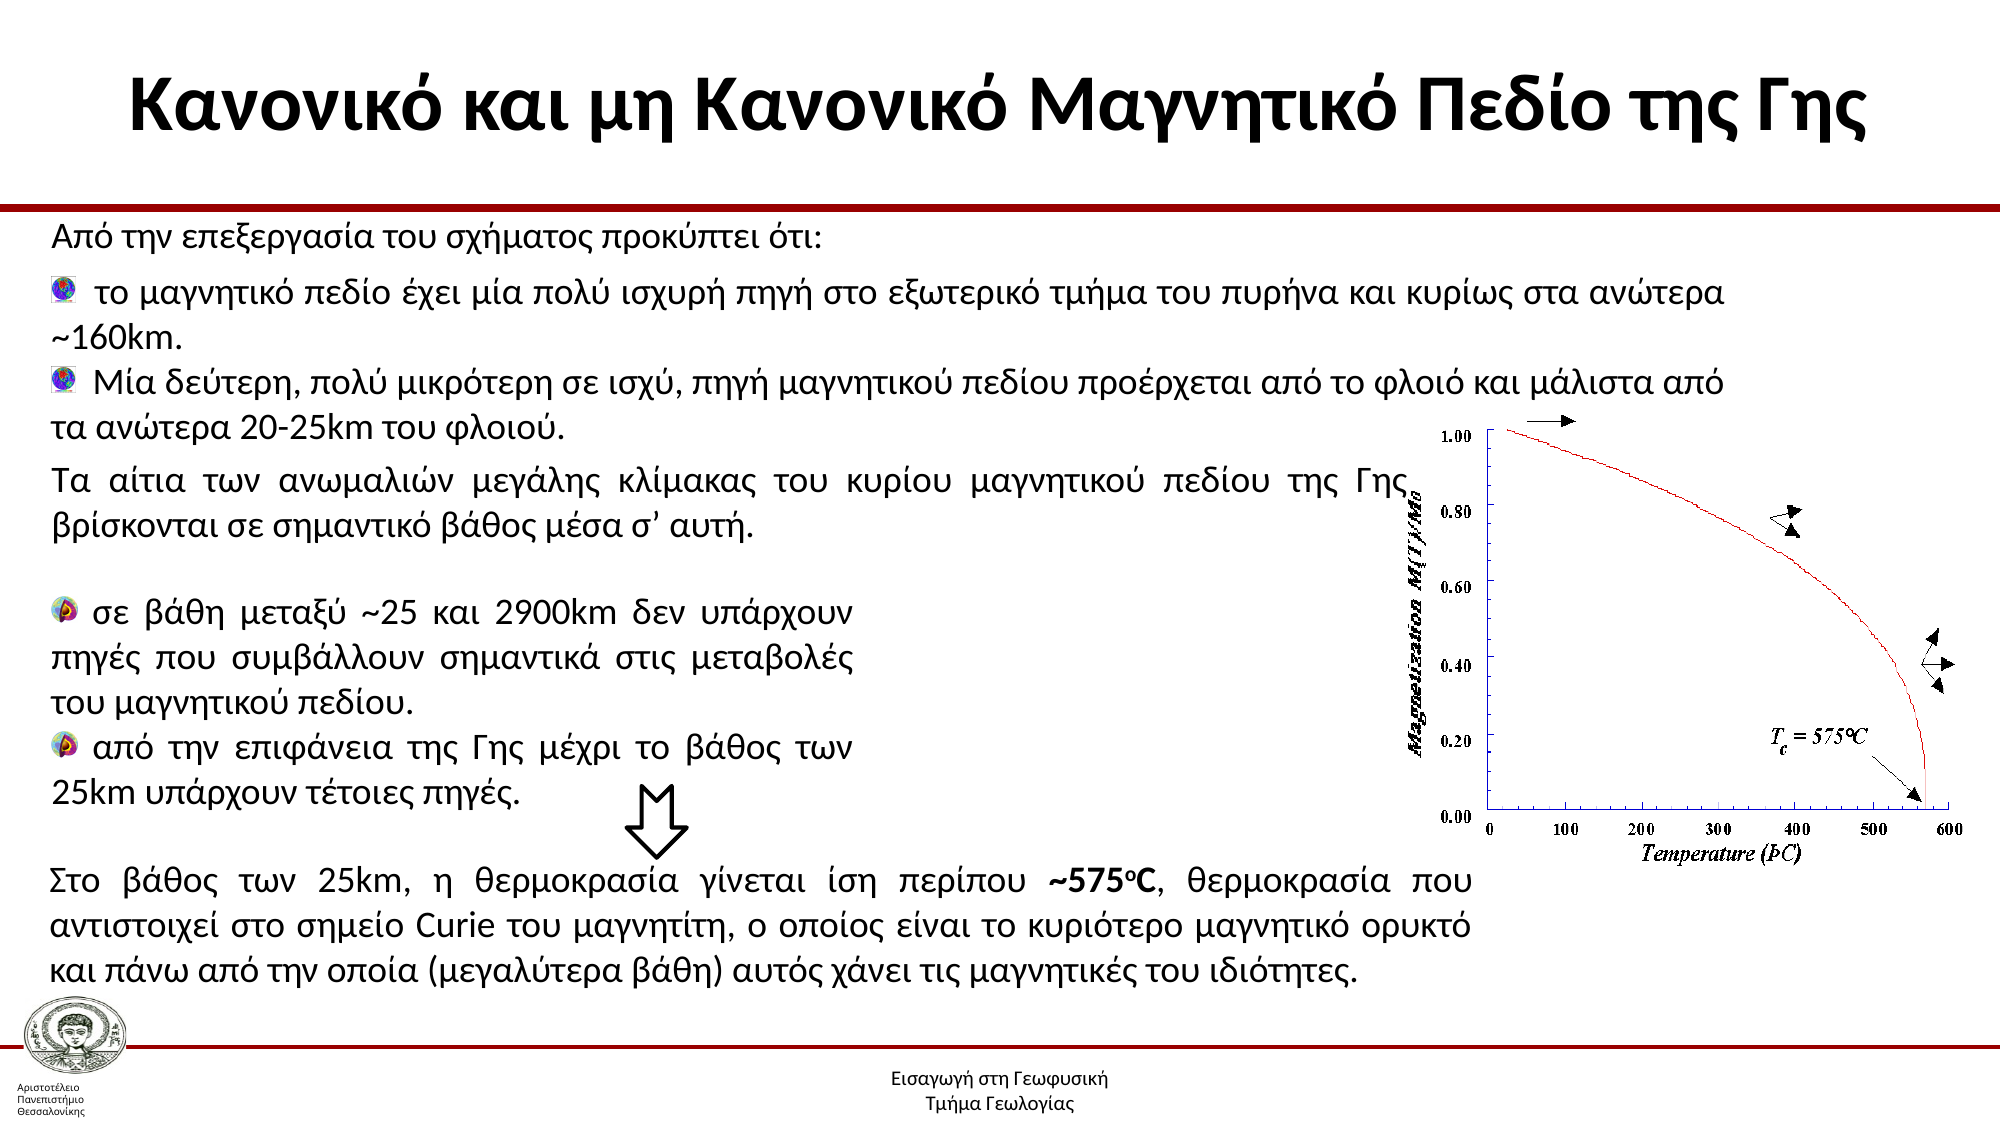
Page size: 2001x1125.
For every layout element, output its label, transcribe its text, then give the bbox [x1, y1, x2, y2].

picture [51, 276, 76, 303]
picture [1398, 414, 1972, 876]
text_box Τα αίτια των ανωμαλιών μεγάλης κλίμακας του κυρίου μαγνητικού πεδίου της Γης βρίσκονται σε σημαντικό βάθος μέσα σ’ αυτή. [36, 447, 1393, 552]
text_box [624, 783, 689, 860]
text_box σε βάθη μεταξύ ~25 και 2900km δεν υπάρχουν πηγές που συμβάλλουν σημαντικά στις μεταβολές του μαγνητικού πεδίου. από την επιφάνεια της Γης μέχρι το βάθος των 25km υπάρχουν τέτοιες πηγές. [36, 579, 869, 820]
text_box Στο βάθος των 25km, η θερμοκρασία γίνεται ίση περίπου ~575οC, θερμοκρασία που αντιστοιχεί στο σημείο Curie του μαγνητίτη, ο οποίος είναι το κυριότερο μαγνητικό ορυκτό και πάνω από την οποία (μεγαλύτερα βάθη) αυτός χάνει τις μαγνητικές του ιδιότητες. [34, 847, 1488, 998]
picture [51, 731, 78, 758]
picture [51, 596, 78, 623]
text_box το μαγνητικό πεδίο έχει μία πολύ ισχυρή πηγή στο εξωτερικό τμήμα του πυρήνα και κυρίως στα ανώτερα ~160km. Μία δεύτερη, πολύ μικρότερη σε ισχύ, πηγή μαγνητικού πεδίου προέρχεται από το φλοιό και μάλιστα από τα ανώτερα 20-25km του φλοιού. [36, 259, 1741, 447]
text_box Από την επεξεργασία του σχήματος προκύπτει ότι: [36, 203, 939, 264]
picture [23, 996, 127, 1074]
title Κανονικό και μη Κανονικό Μαγνητικό Πεδίο της Γης [99, 4, 1900, 192]
picture [51, 366, 76, 393]
